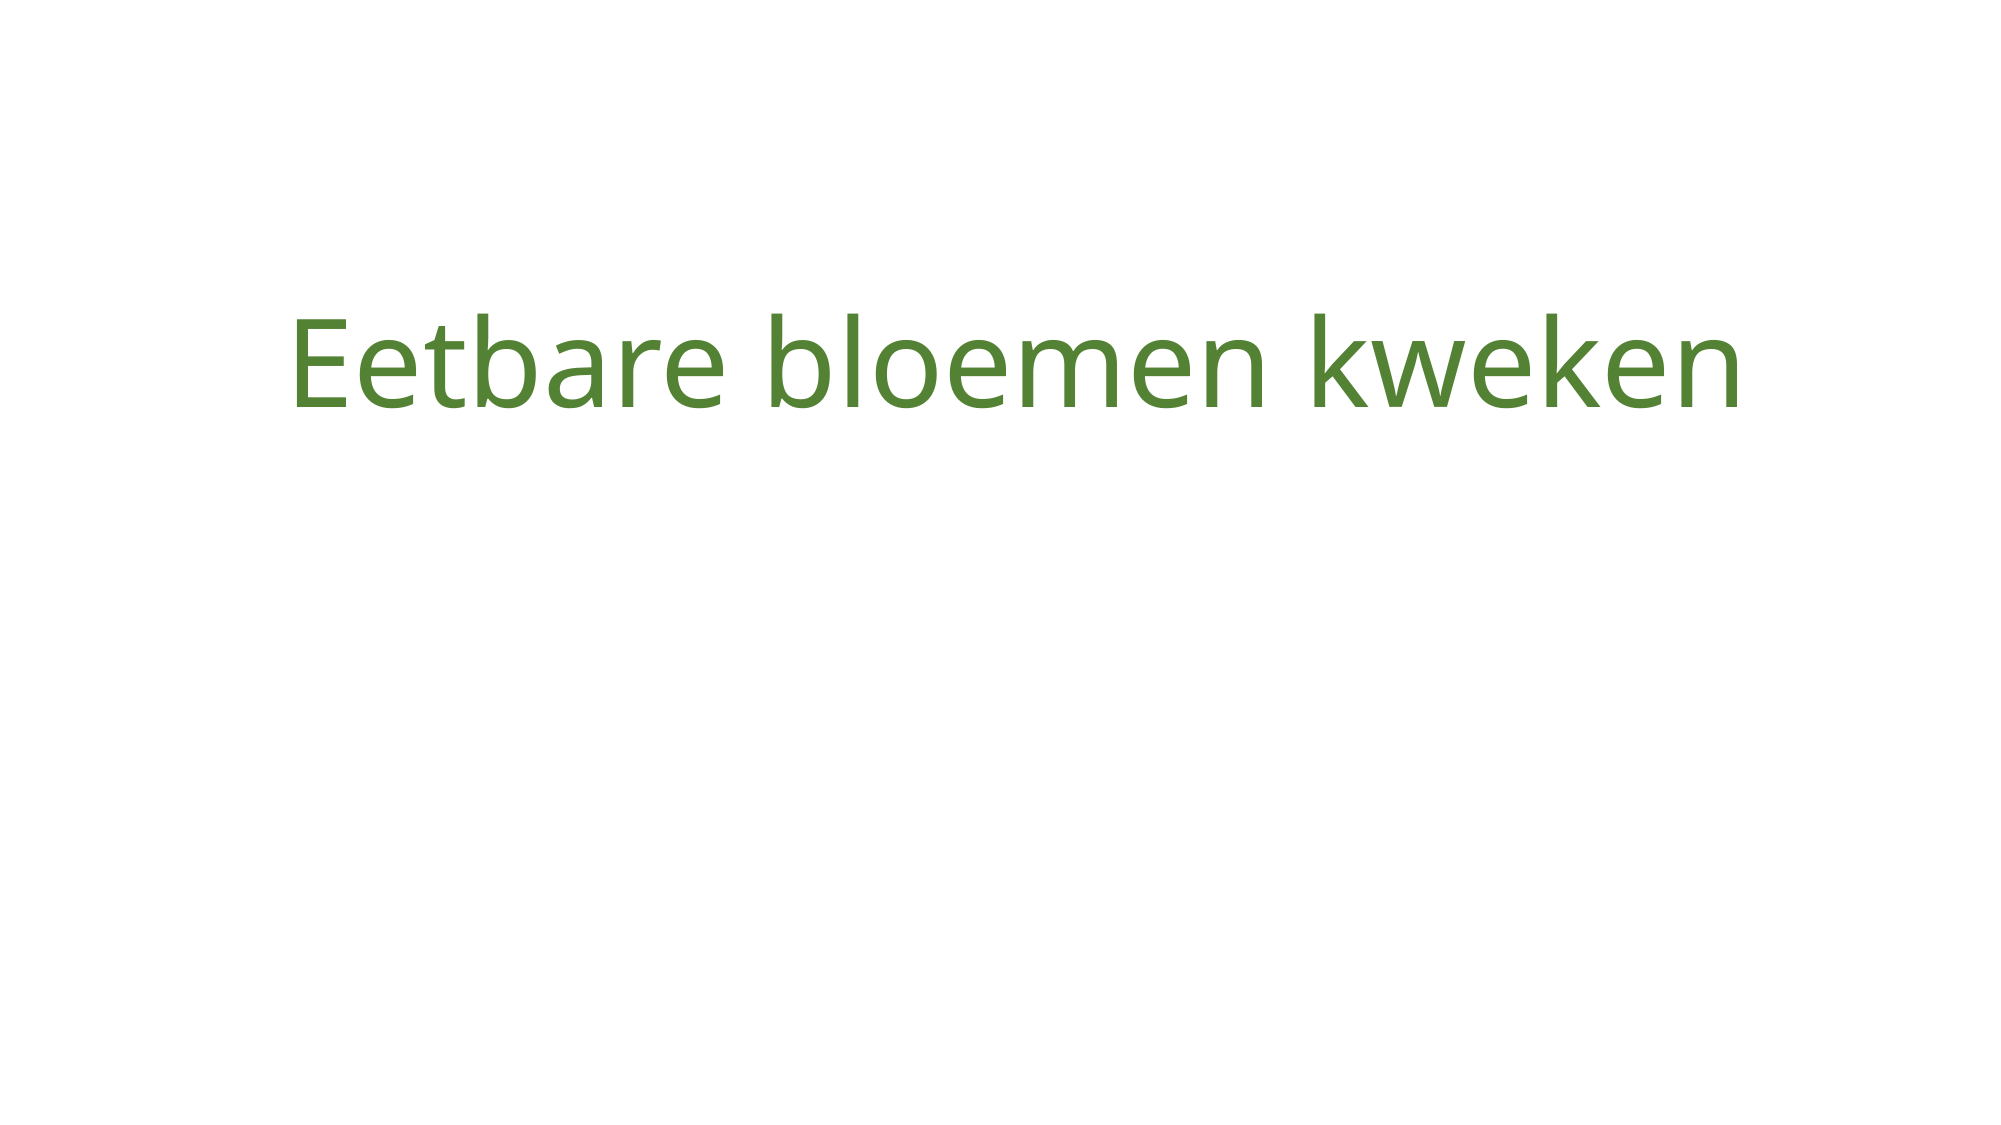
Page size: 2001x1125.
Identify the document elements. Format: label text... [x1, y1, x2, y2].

title Eetbare bloemen kweken [154, 248, 1880, 487]
